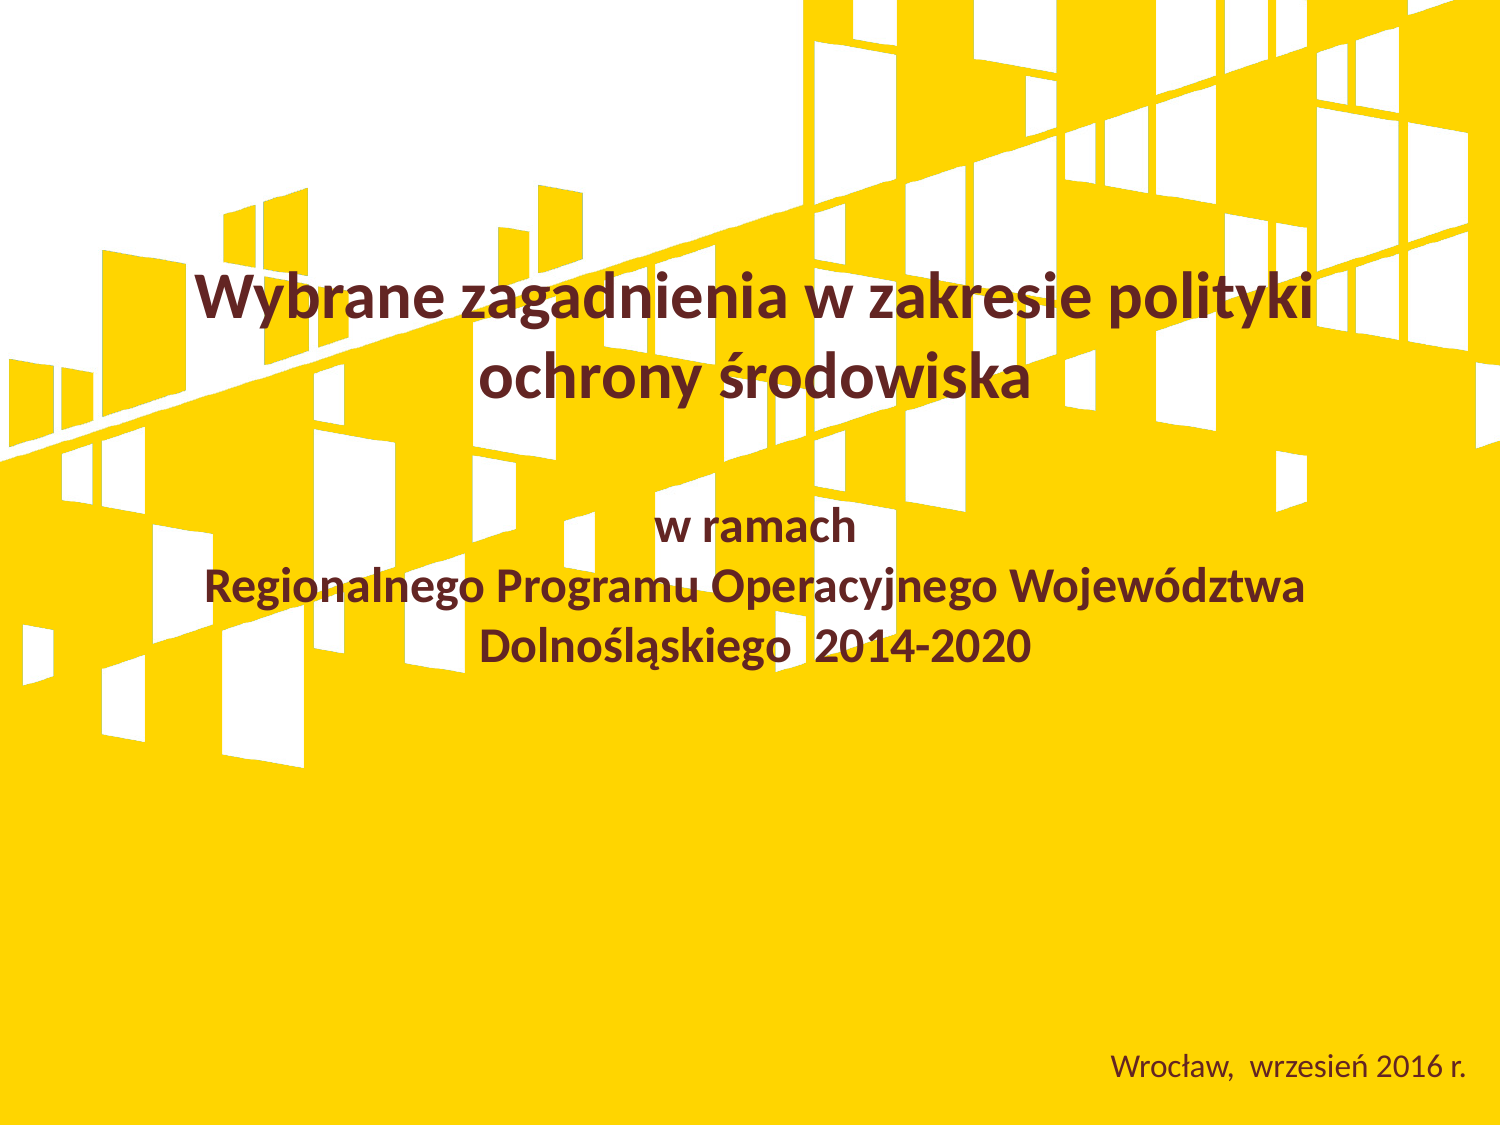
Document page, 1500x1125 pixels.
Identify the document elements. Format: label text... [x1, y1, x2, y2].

picture [0, 0, 1500, 1125]
text_box Wrocław, wrzesień 2016 r. [64, 886, 1483, 1092]
title Wybrane zagadnienia w zakresie polityki ochrony środowiska w ramach Regionalnego Programu Operacyjnego Województwa Dolnośląskiego 2014-2020 [88, 101, 1423, 823]
